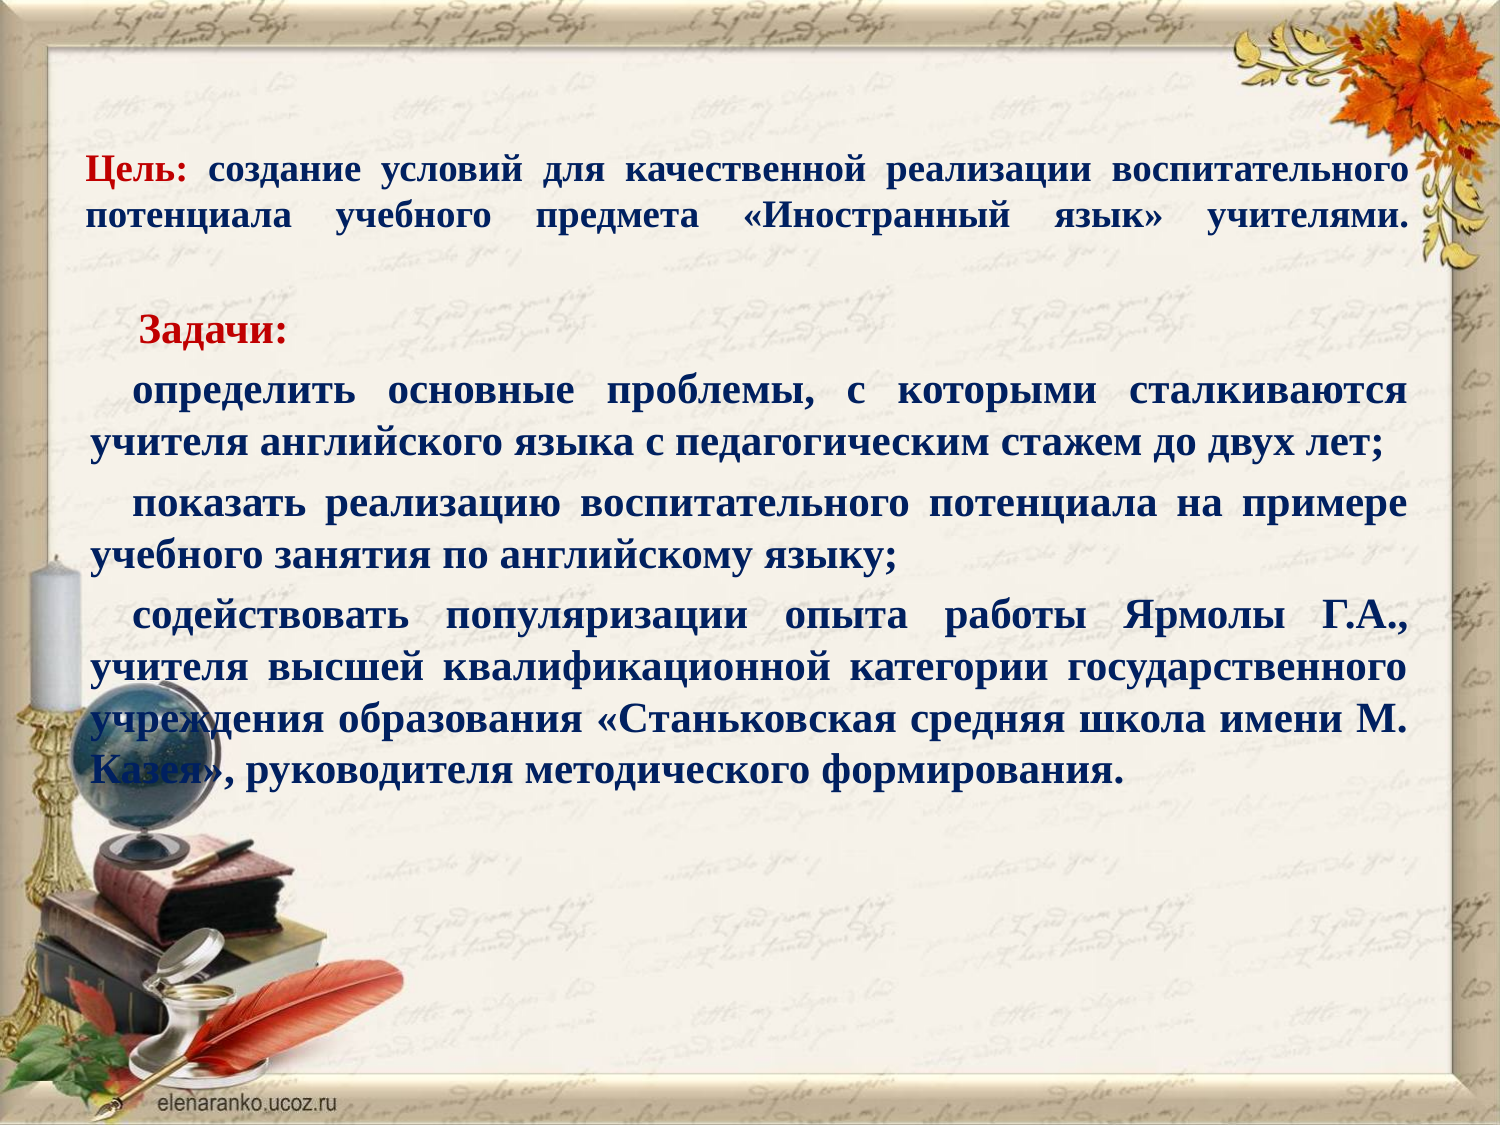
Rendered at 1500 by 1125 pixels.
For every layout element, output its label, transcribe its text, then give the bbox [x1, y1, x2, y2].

title Цель: создание условий для качественной реализации воспитательного потенциала учебного предмета «Иностранный язык» учителями. [70, 45, 1425, 305]
picture [0, 0, 1500, 1125]
list Задачи: определить основные проблемы, с которыми сталкиваются учителя английского языка с педагогическим стажем до двух лет; показать реализацию воспитательного потенциала на примере учебного занятия по английскому языку; содействовать популяризации опыта работы Ярмолы Г.А., учителя высшей квалификационной категории государственного учреждения образования «Станьковская средняя школа имени М. Казея», руководителя методического формирования. [75, 292, 1425, 1005]
